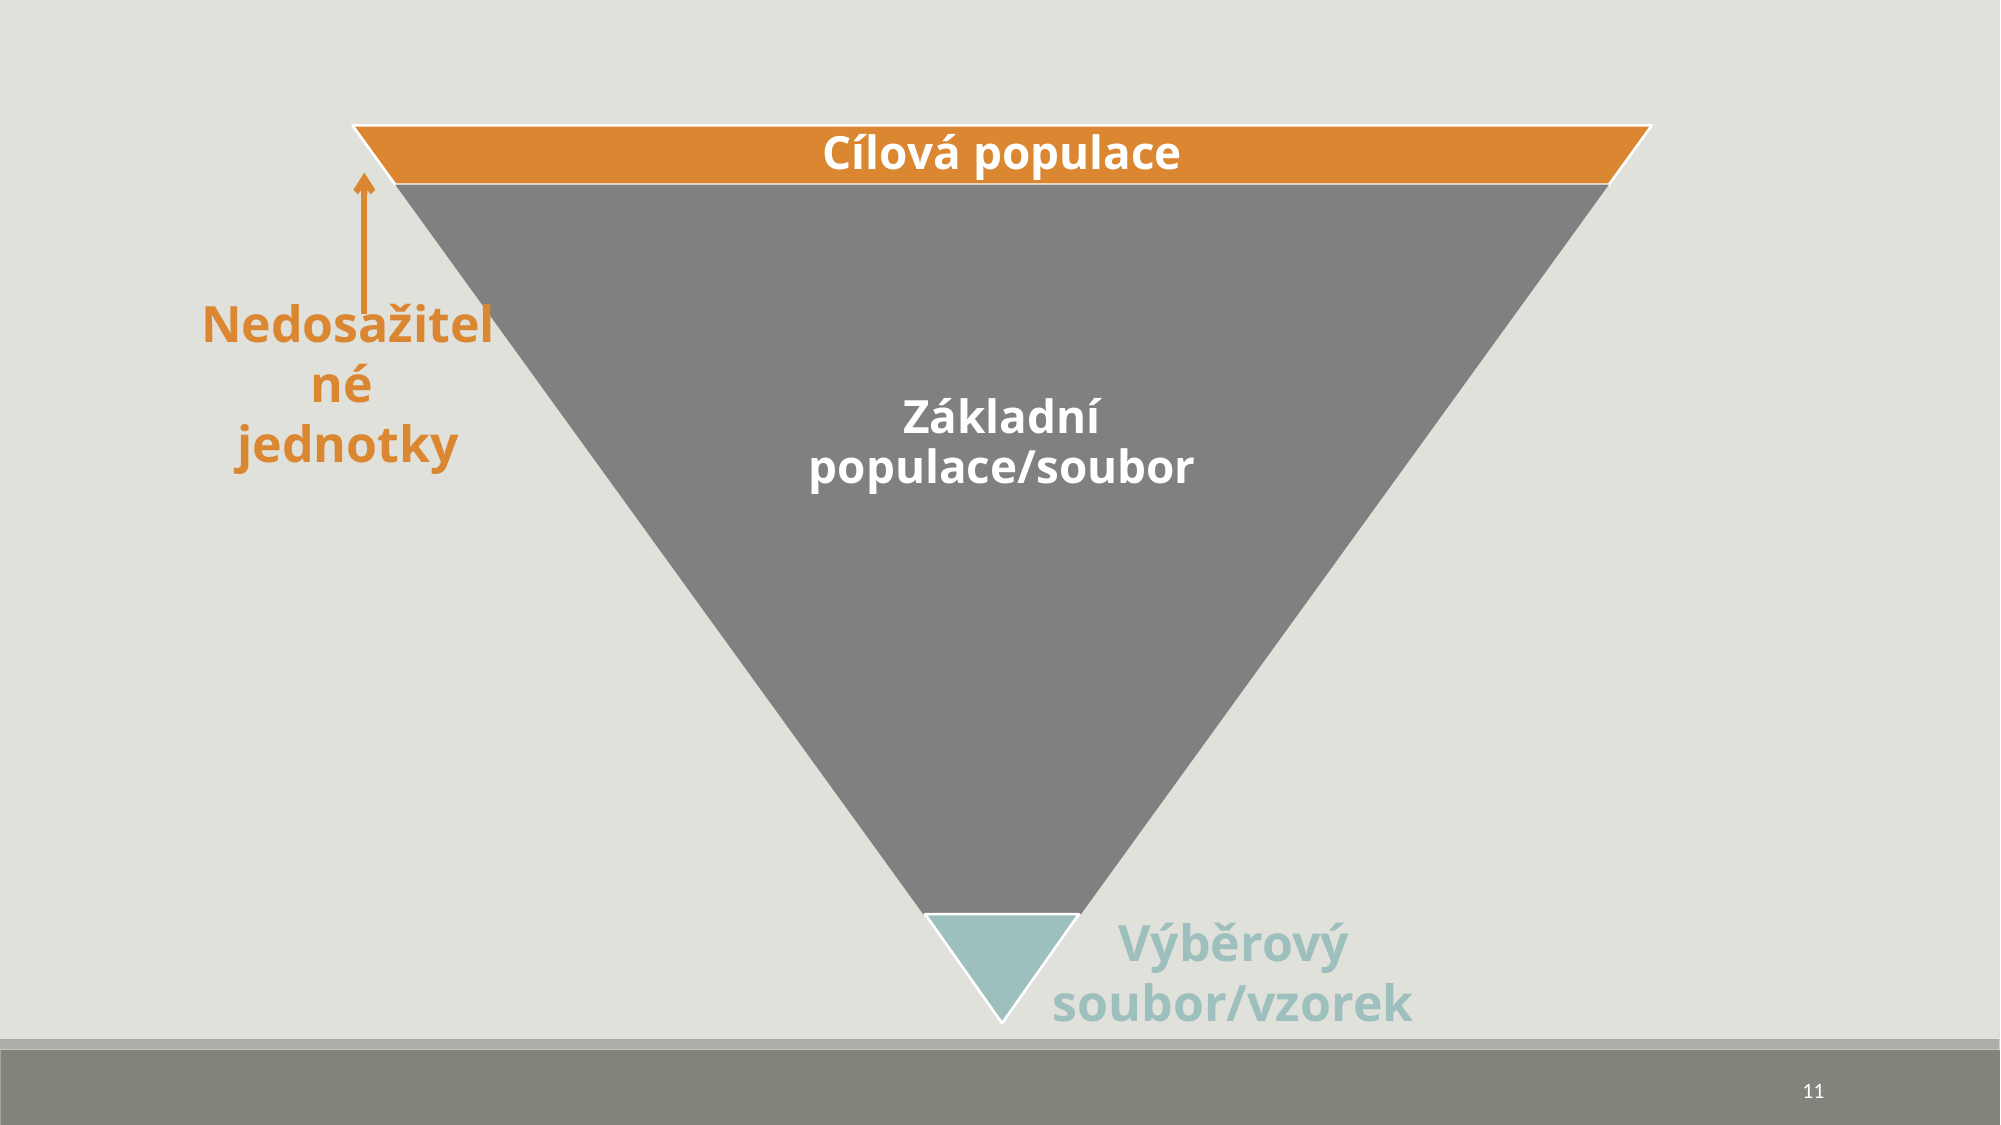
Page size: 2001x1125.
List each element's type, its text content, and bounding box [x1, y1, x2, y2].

text_box Nedosažitelné jednotky [179, 330, 348, 435]
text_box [351, 124, 1653, 1024]
slide_number 11 [1624, 1059, 1840, 1120]
